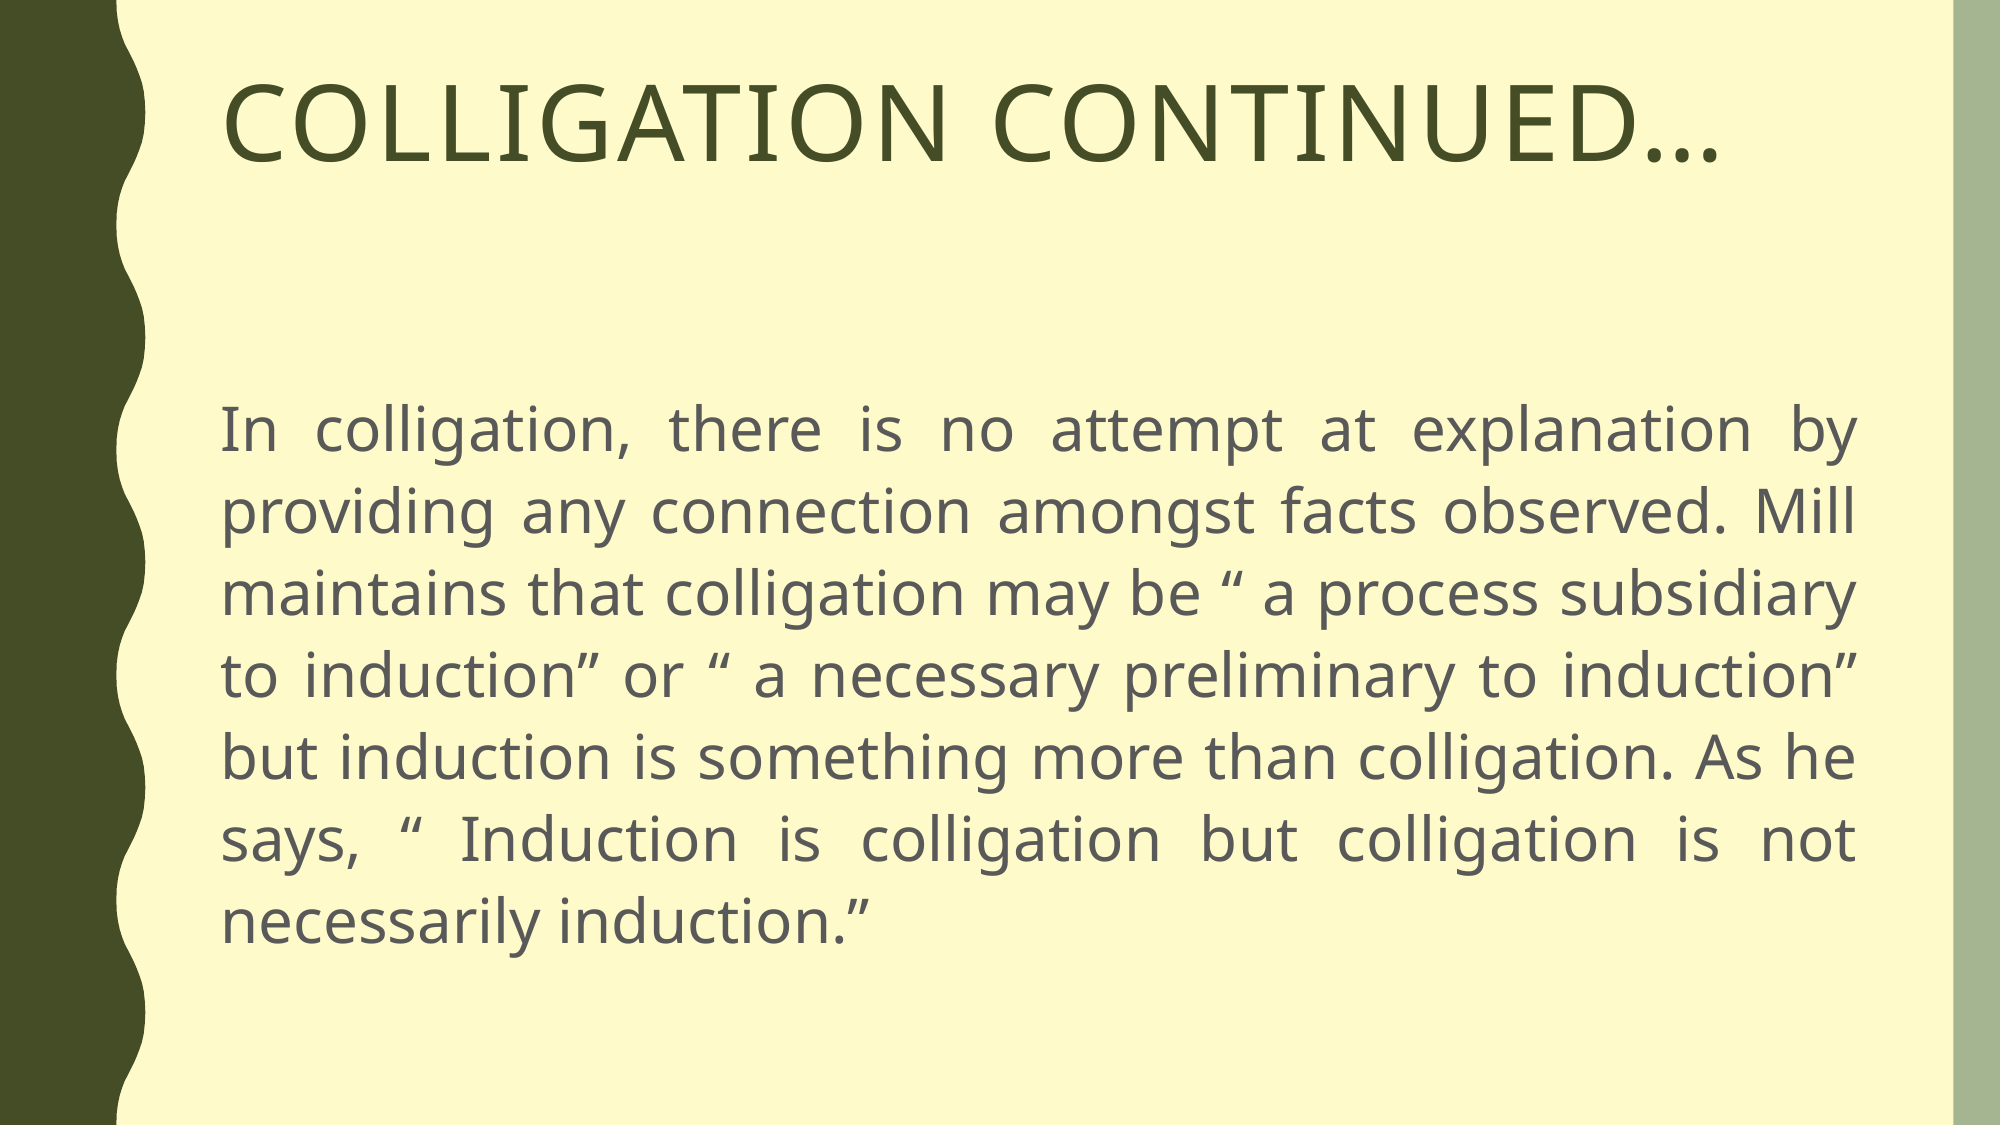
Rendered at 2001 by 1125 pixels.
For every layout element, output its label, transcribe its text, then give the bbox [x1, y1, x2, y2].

list In colligation, there is no attempt at explanation by providing any connection amongst facts observed. Mill maintains that colligation may be “ a process subsidiary to induction” or “ a necessary preliminary to induction” but induction is something more than colligation. As he says, “ Induction is colligation but colligation is not necessarily induction.” [205, 375, 1875, 965]
title Colligation Continued… [205, 62, 1875, 308]
